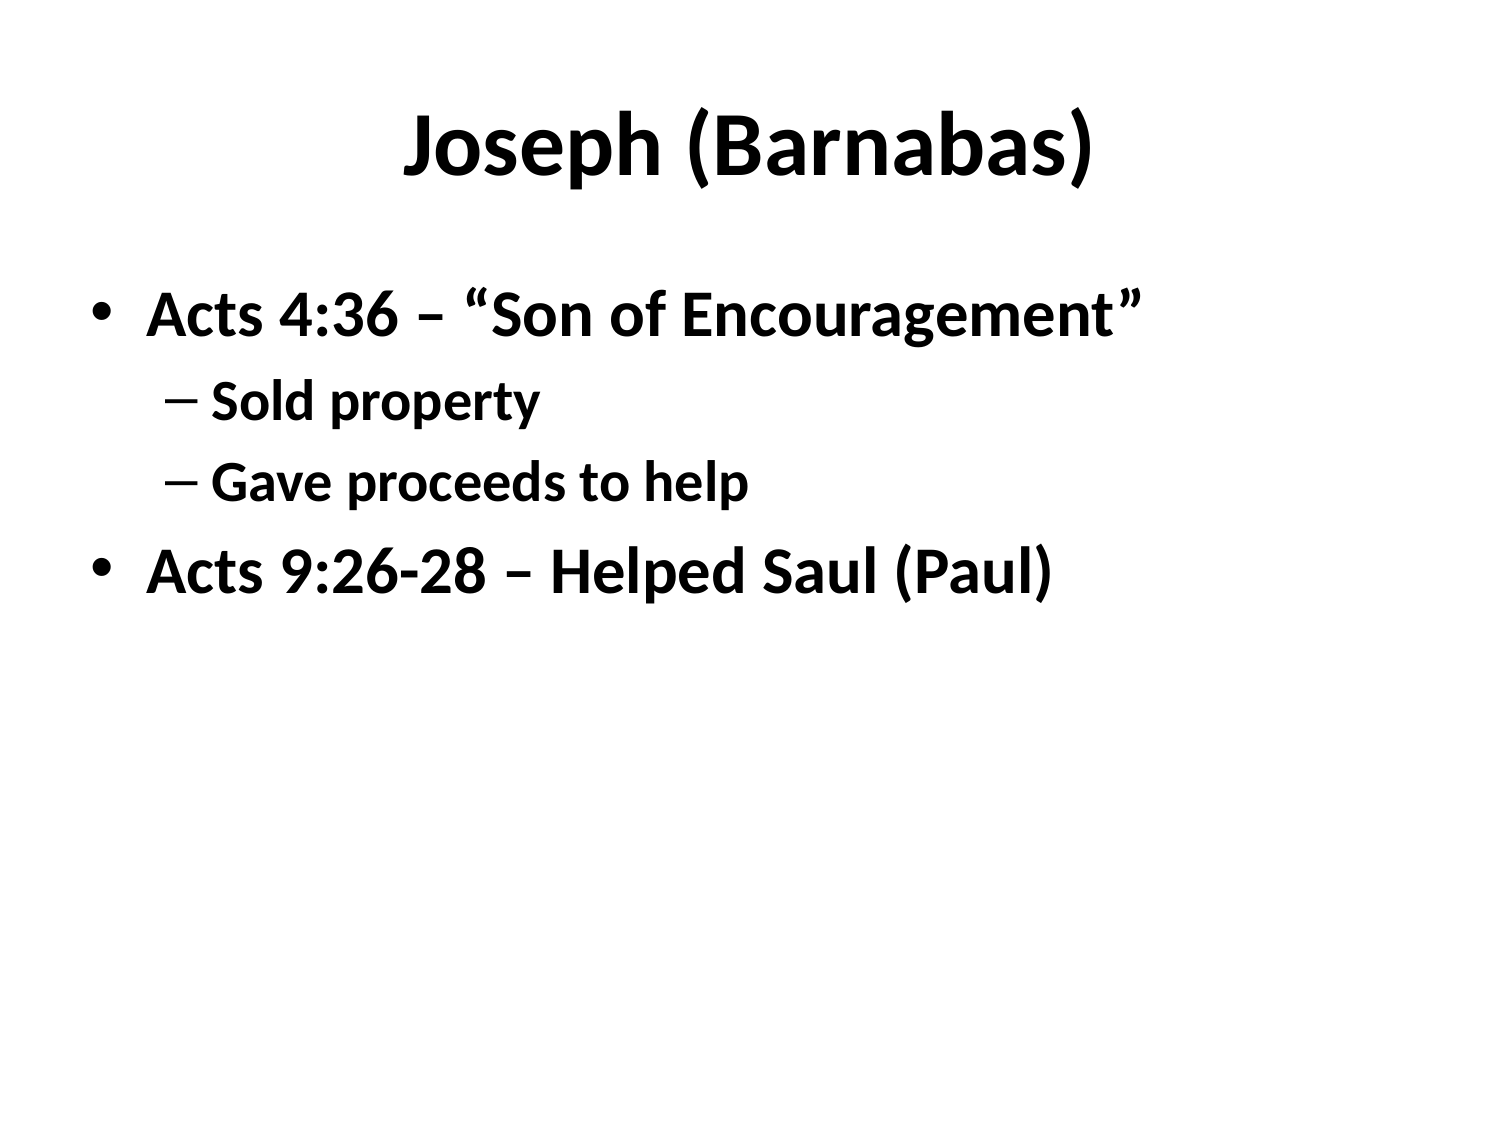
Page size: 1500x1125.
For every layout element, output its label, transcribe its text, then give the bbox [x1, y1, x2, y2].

list Acts 4:36 – “Son of Encouragement” Sold property Gave proceeds to help Acts 9:26-28 – Helped Saul (Paul) [75, 262, 1425, 1005]
title Joseph (Barnabas) [75, 45, 1425, 233]
